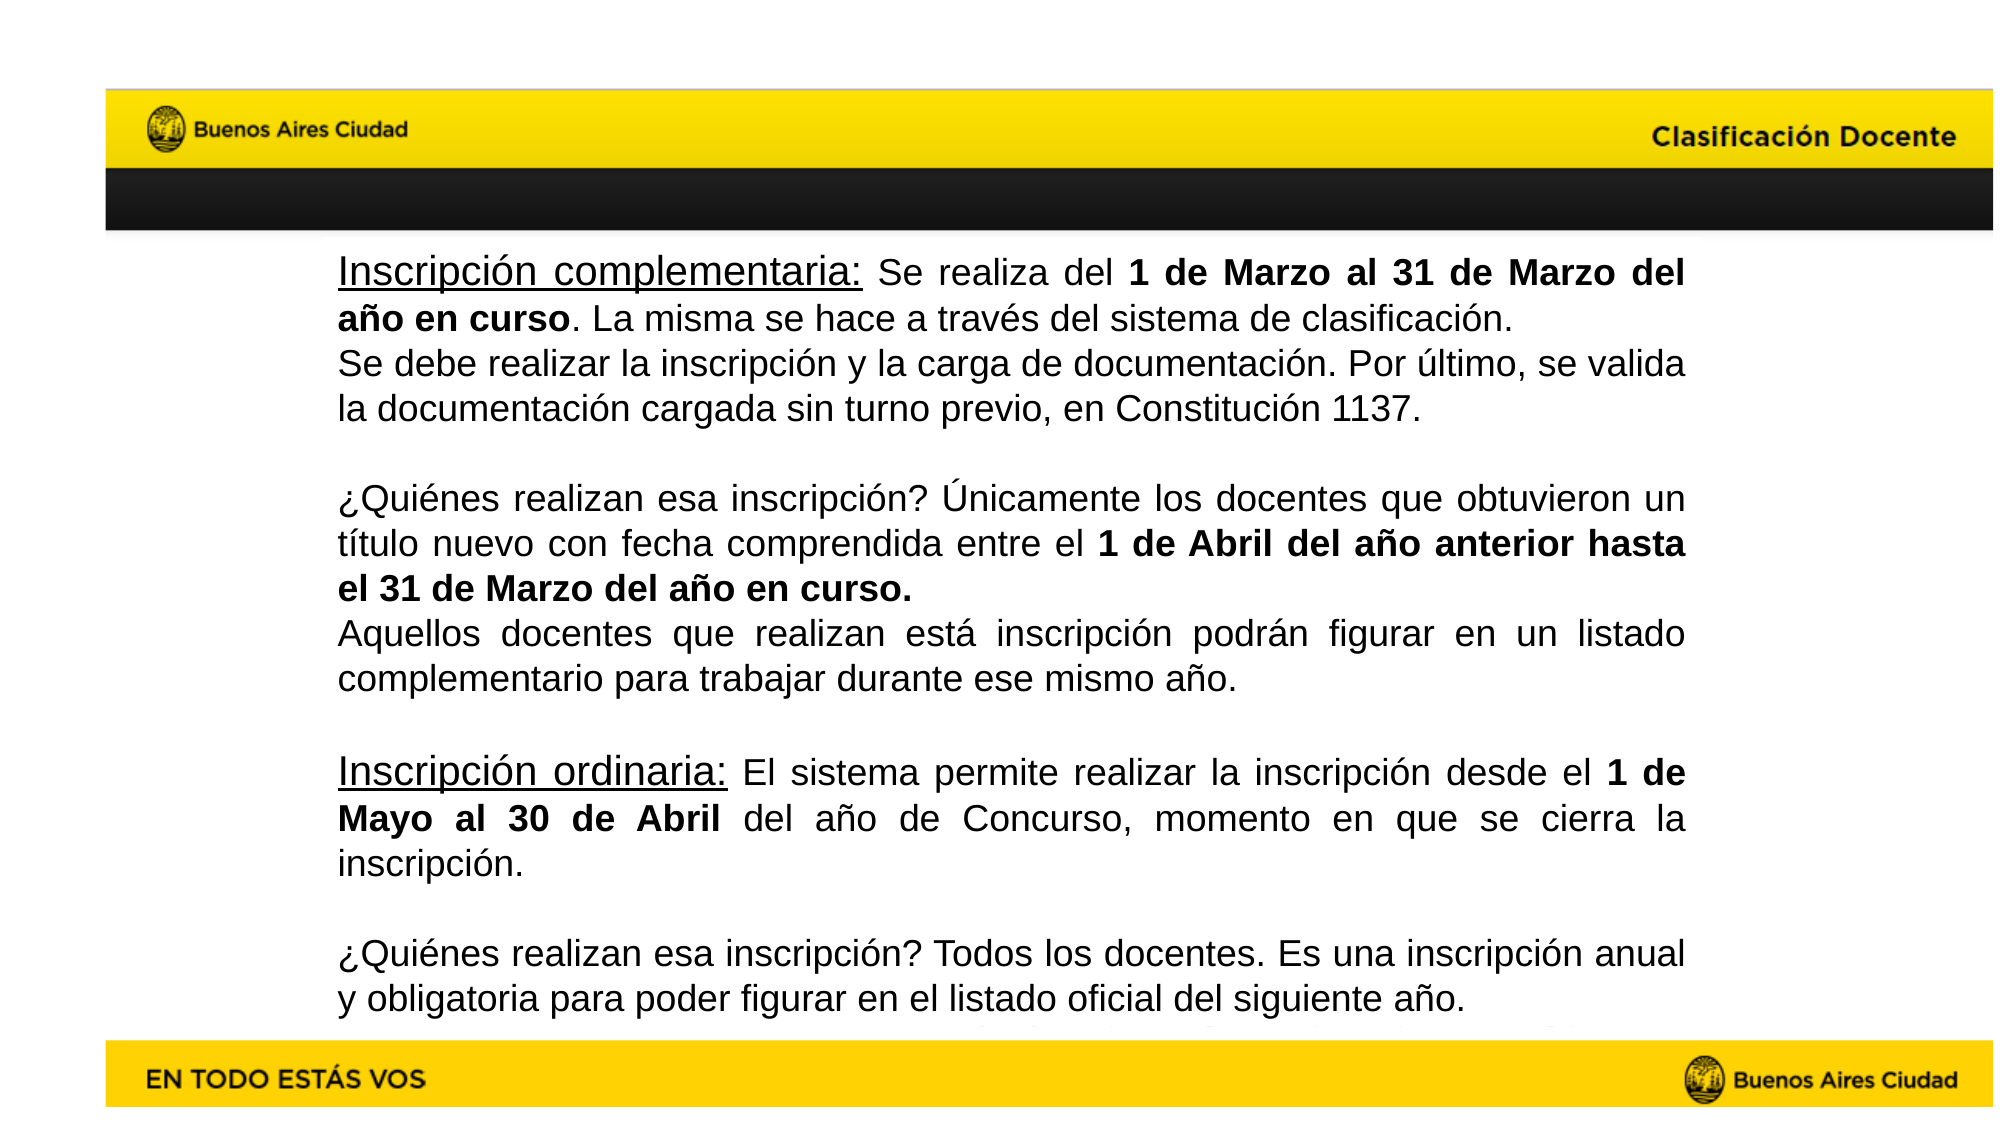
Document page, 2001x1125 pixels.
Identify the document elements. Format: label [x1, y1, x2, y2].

text_box [105, 88, 1994, 1108]
